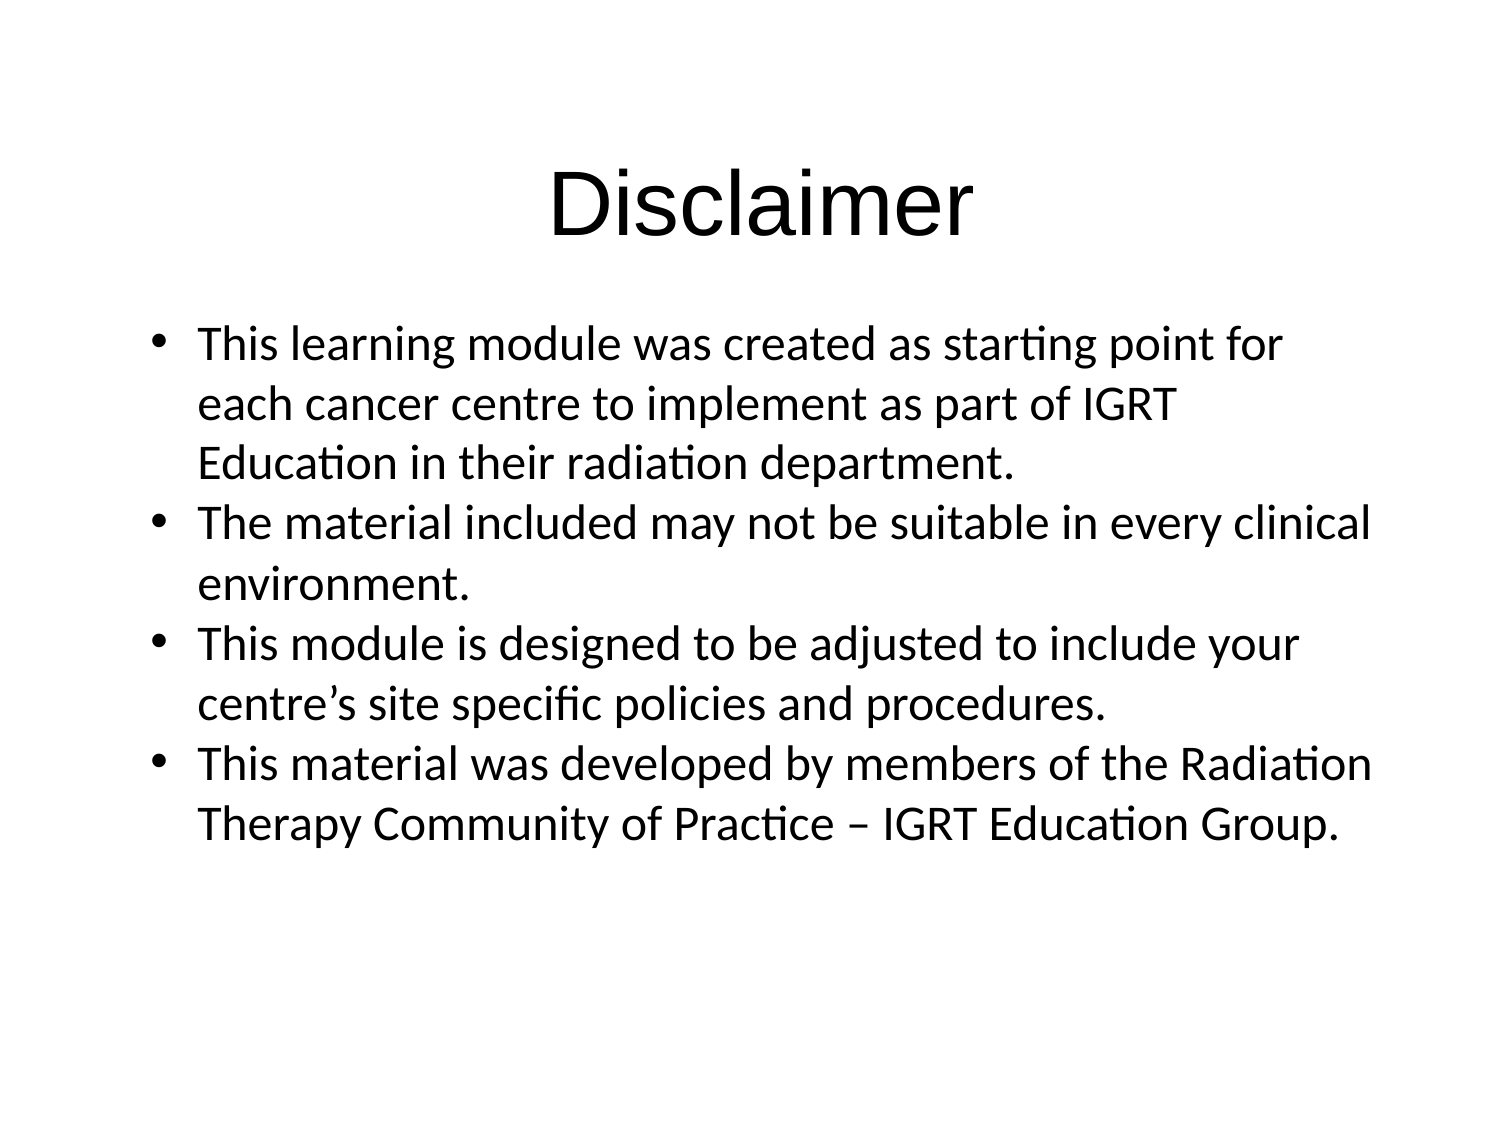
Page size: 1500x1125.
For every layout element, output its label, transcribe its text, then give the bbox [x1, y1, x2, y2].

title Disclaimer [123, 77, 1400, 320]
text_box This learning module was created as starting point for each cancer centre to implement as part of IGRT Education in their radiation department. The material included may not be suitable in every clinical environment. This module is designed to be adjusted to include your centre’s site specific policies and procedures. This material was developed by members of the Radiation Therapy Community of Practice – IGRT Education Group. [135, 302, 1400, 903]
